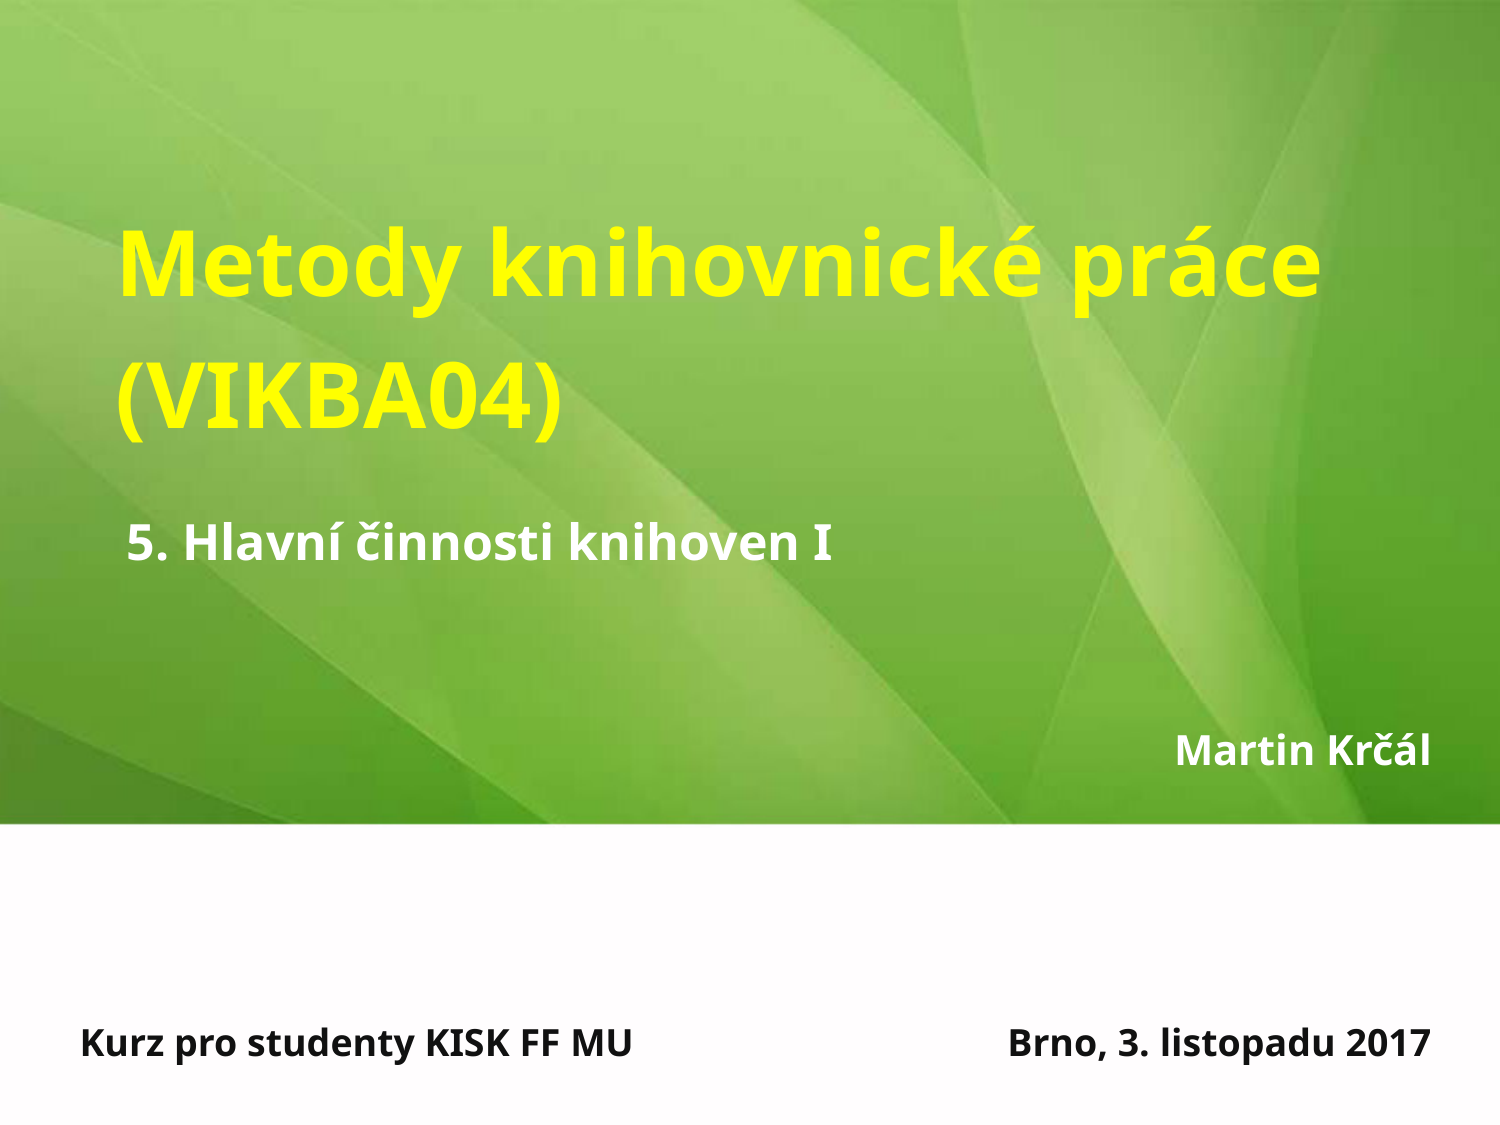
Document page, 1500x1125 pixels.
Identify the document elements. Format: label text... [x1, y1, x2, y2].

subtitle Martin Krčál [844, 716, 1447, 788]
text_box 5. Hlavní činnosti knihoven I [112, 503, 1412, 579]
title Metody knihovnické práce (VIKBA04) [100, 78, 1459, 551]
text_box Brno, 3. listopadu 2017 [868, 1011, 1447, 1072]
picture [0, 0, 1500, 1125]
text_box Kurz pro studenty KISK FF MU [64, 1011, 786, 1072]
